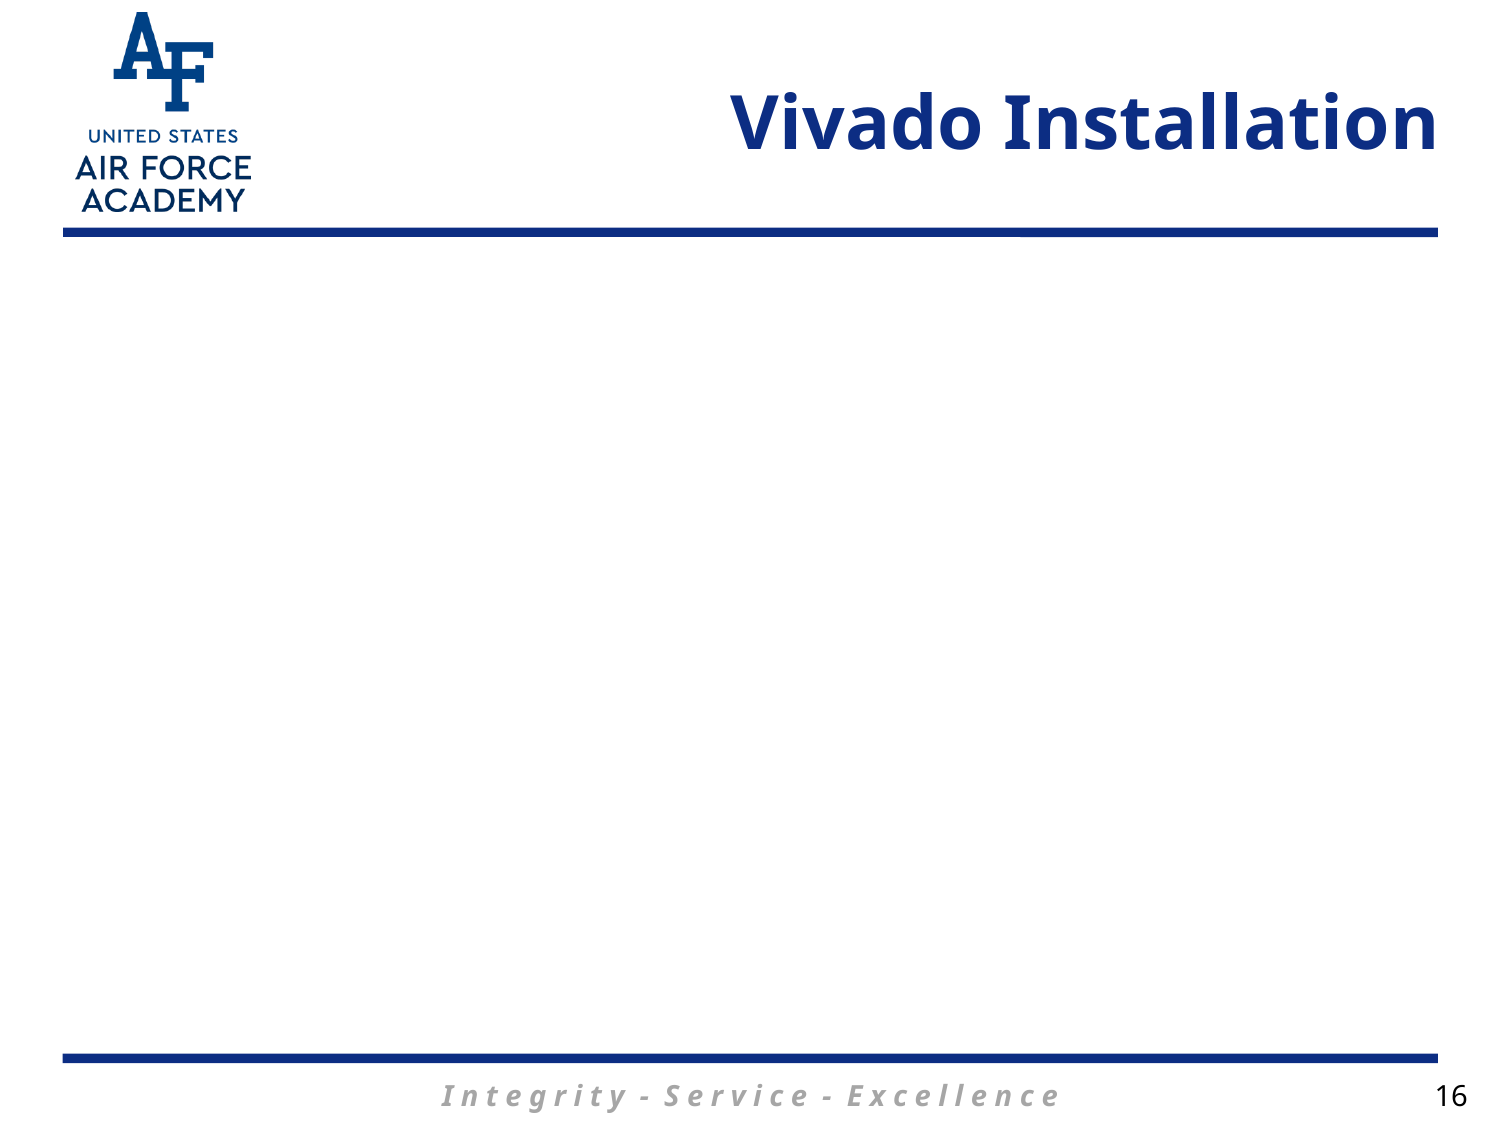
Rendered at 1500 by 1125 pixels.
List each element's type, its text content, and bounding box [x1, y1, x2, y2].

picture [75, 12, 251, 212]
text_box 16 [1402, 1069, 1500, 1125]
title Vivado Installation [299, 29, 1456, 211]
